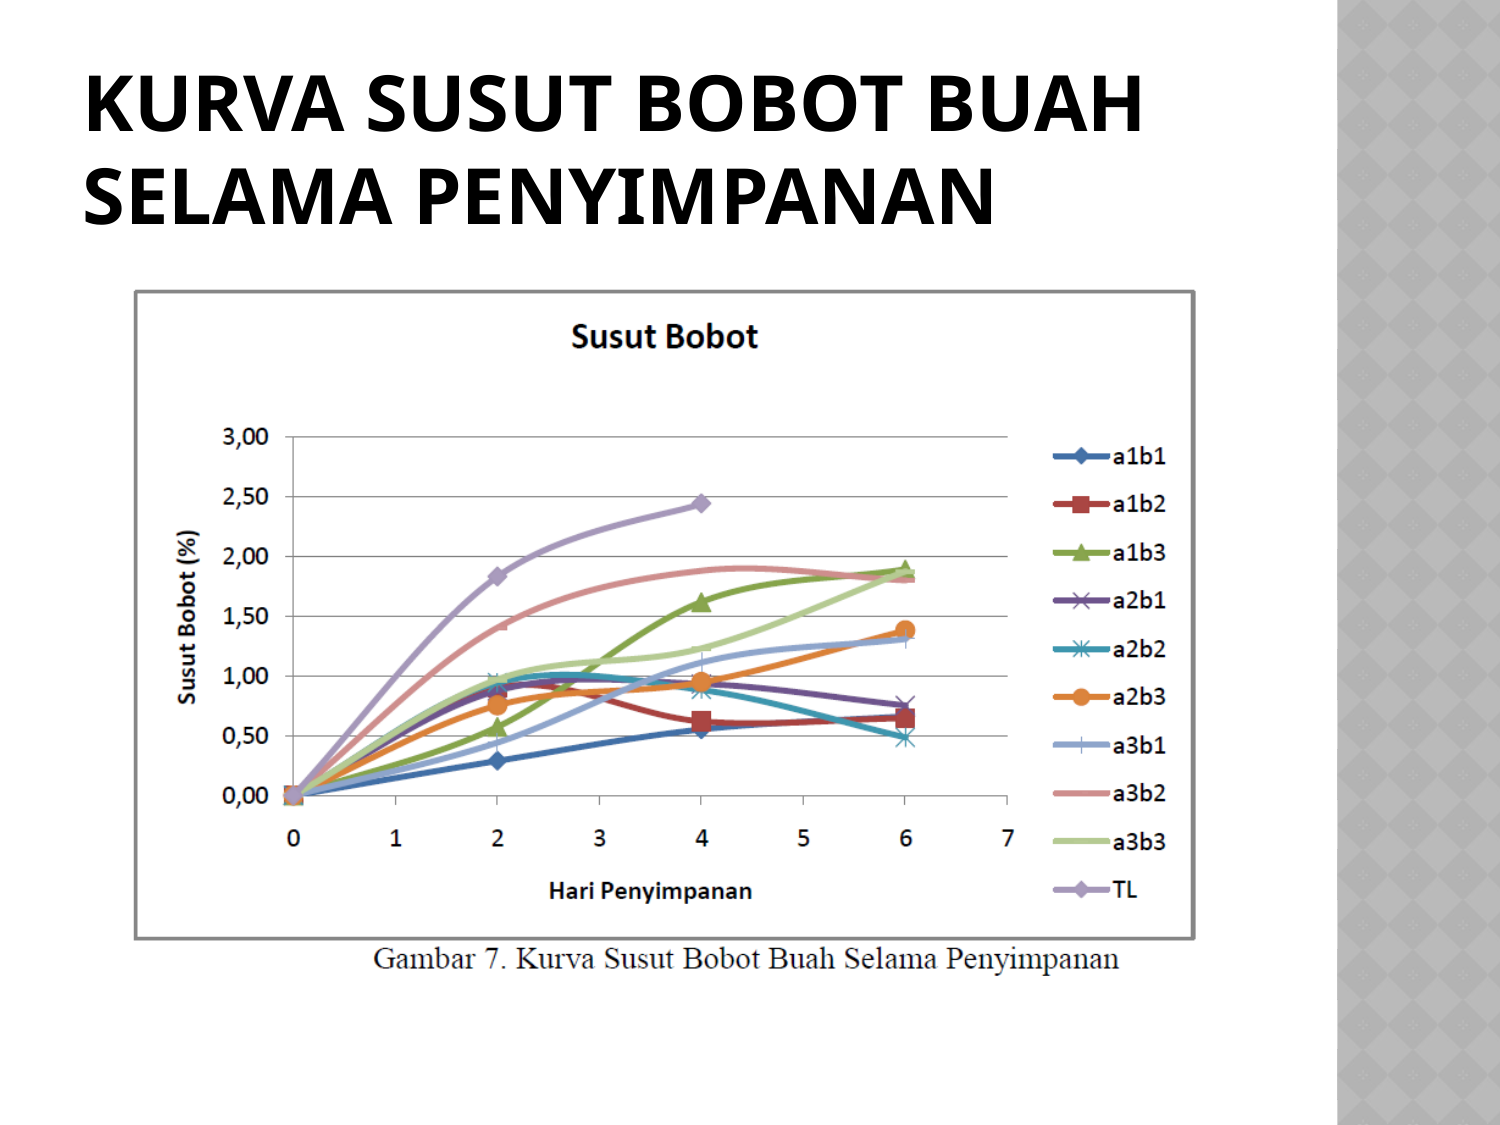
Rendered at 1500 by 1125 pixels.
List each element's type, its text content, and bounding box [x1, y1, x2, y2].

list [90, 263, 1248, 1060]
title KURVA SUSUT BOBOT BUAH SELAMA PENYIMPANAN [75, 52, 1263, 240]
